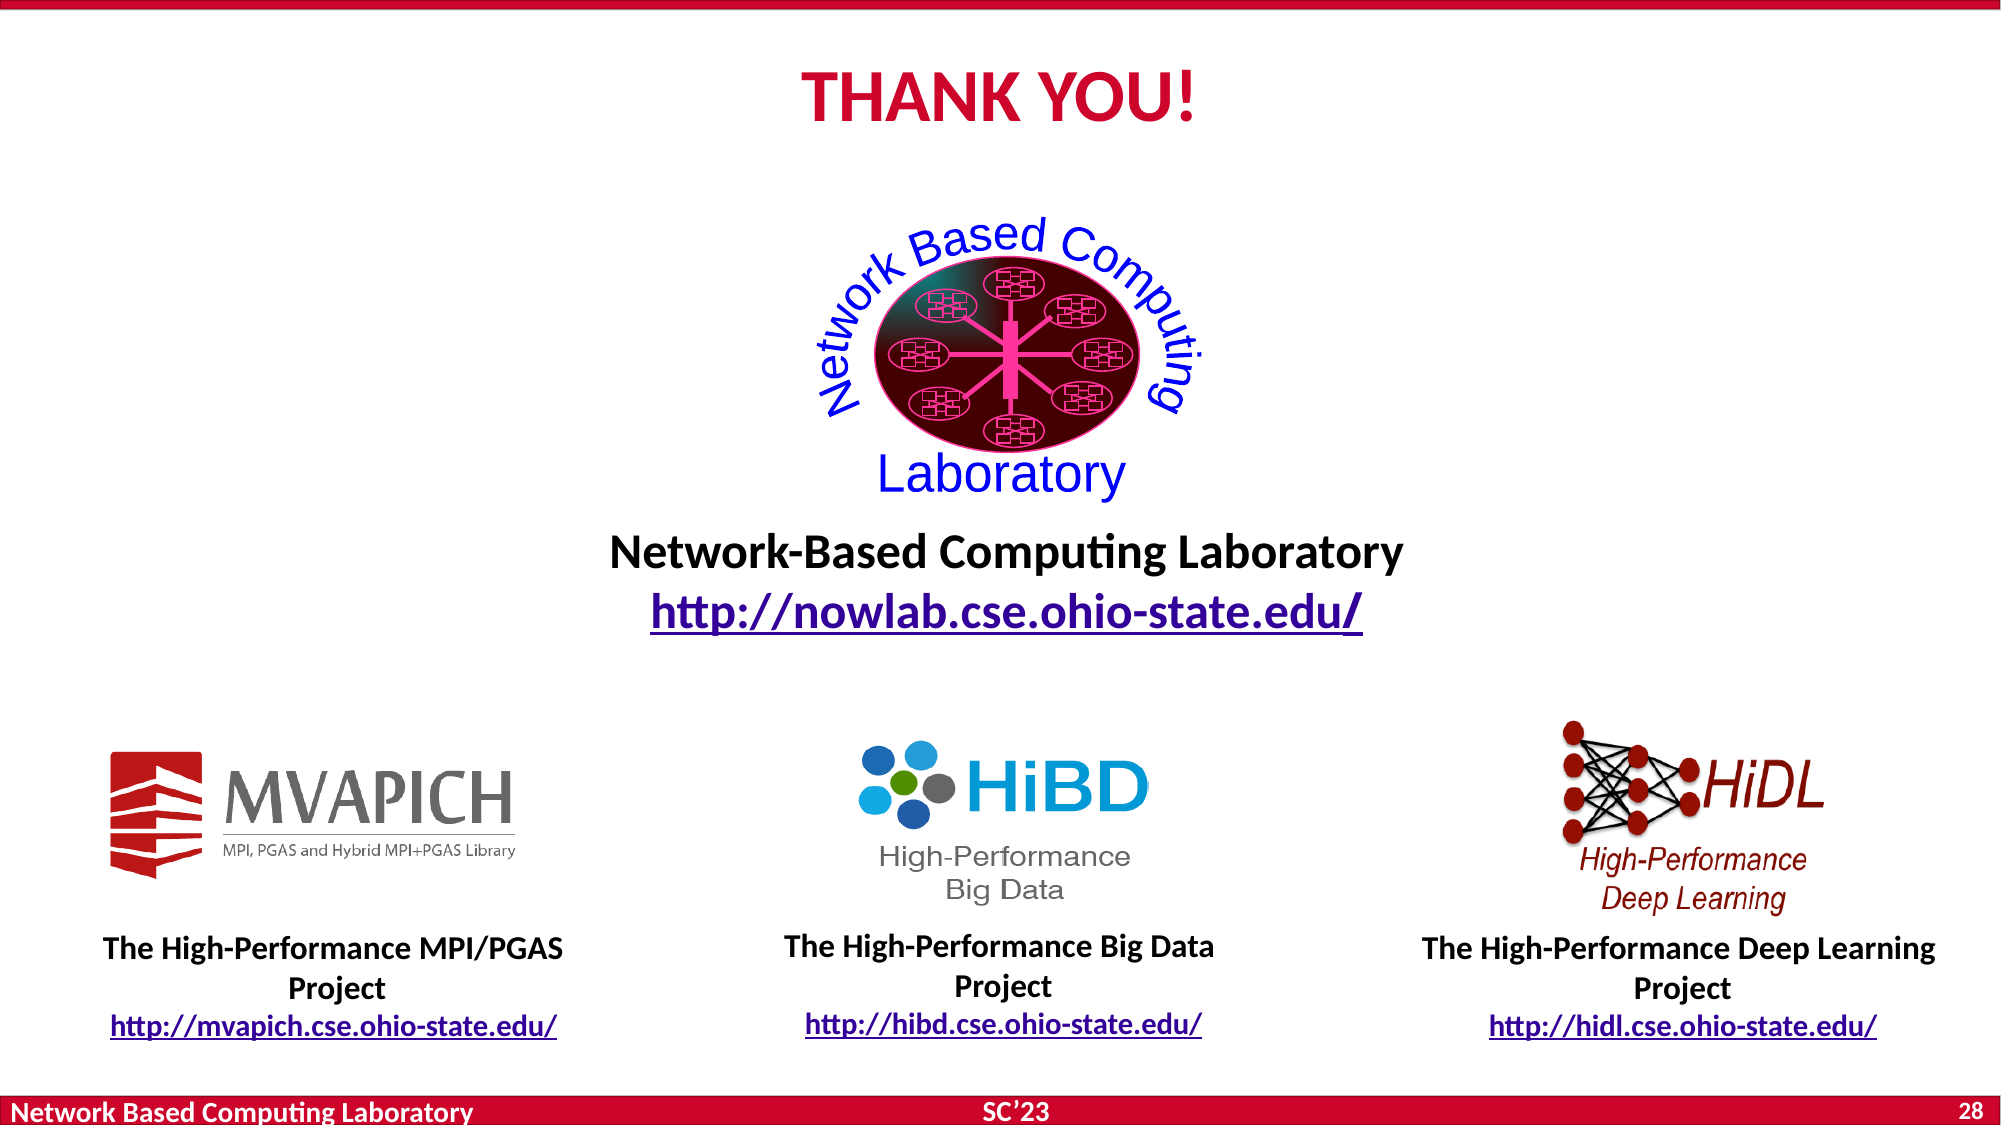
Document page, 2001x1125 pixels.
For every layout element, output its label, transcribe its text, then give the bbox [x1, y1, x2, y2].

text_box Network-Based Computing Laboratory http://nowlab.cse.ohio-state.edu/ [506, 510, 1507, 654]
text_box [1386, 718, 1980, 1052]
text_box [834, 236, 1180, 503]
title THANK YOU! [0, 39, 2000, 166]
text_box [0, 737, 1366, 1052]
